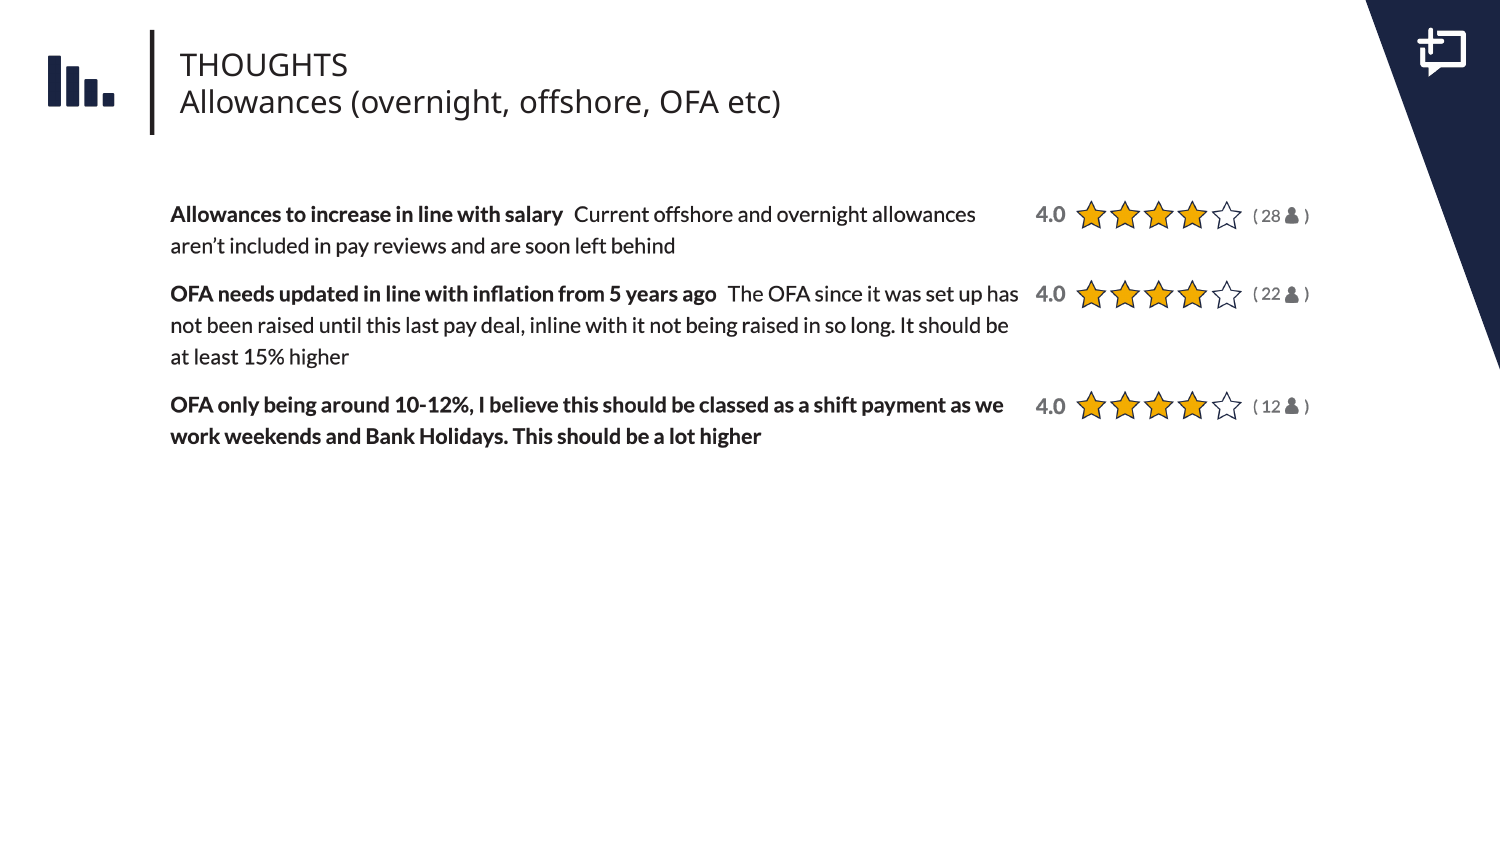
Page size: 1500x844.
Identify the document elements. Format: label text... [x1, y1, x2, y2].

text_box THOUGHTS Allowances (overnight, offshore, OFA etc) [164, 37, 1290, 119]
picture [1417, 18, 1470, 87]
picture [29, 37, 1455, 780]
text_box [149, 29, 155, 119]
